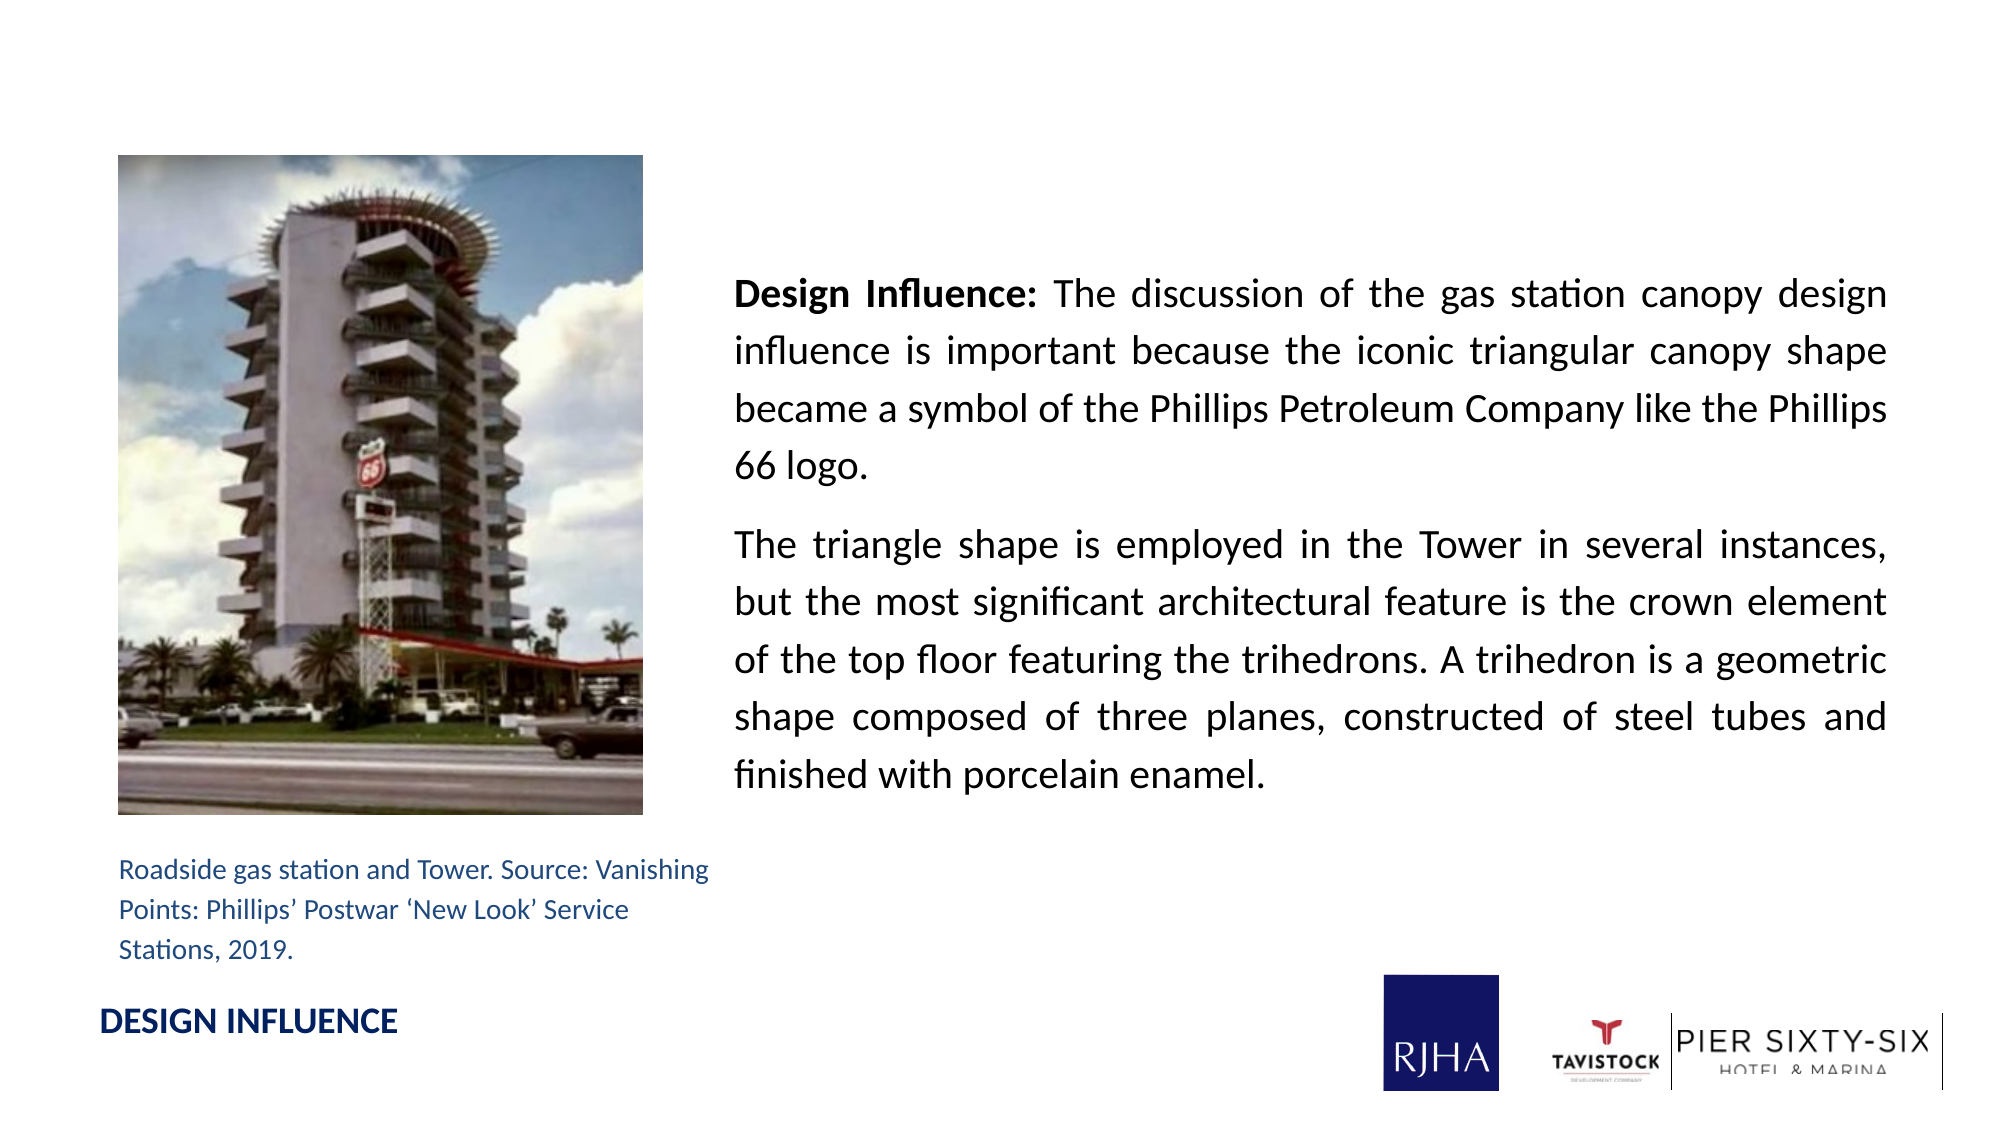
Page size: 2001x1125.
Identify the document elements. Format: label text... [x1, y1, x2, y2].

picture [118, 155, 643, 815]
text_box Roadside gas station and Tower. Source: Vanishing Points: Phillips’ Postwar ‘New Look’ Service Stations, 2019. [118, 844, 720, 942]
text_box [1380, 972, 1945, 1095]
text_box Design Influence: The discussion of the gas station canopy design influence is important because the iconic triangular canopy shape became a symbol of the Phillips Petroleum Company like the Phillips 66 logo. The triangle shape is employed in the Tower in several instances, but the most significant architectural feature is the crown element of the top floor featuring the trihedrons. A trihedron is a geometric shape composed of three planes, constructed of steel tubes and finished with porcelain enamel. [719, 250, 1904, 945]
text_box DESIGN INFLUENCE [84, 988, 1304, 1048]
